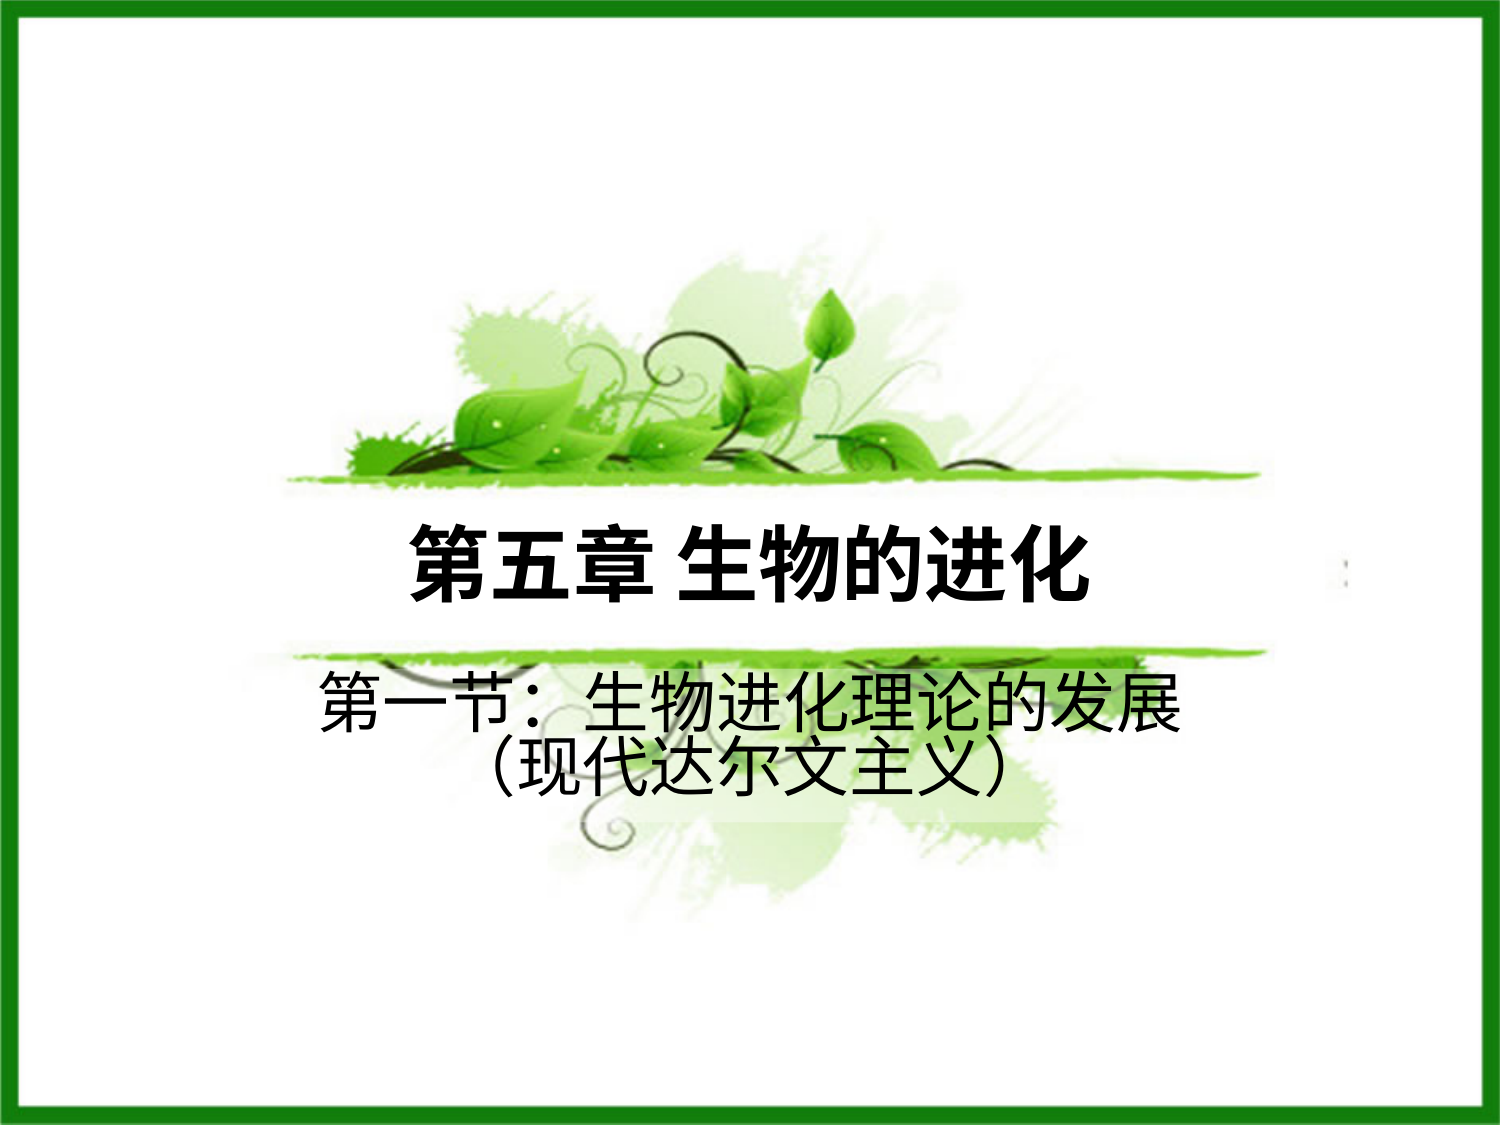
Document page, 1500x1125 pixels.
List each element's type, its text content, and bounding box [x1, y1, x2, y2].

subtitle 第一节：生物进化理论的发展 （现代达尔文主义） [224, 668, 1275, 823]
title 第五章 生物的进化 [111, 479, 1388, 646]
picture [0, 0, 1500, 1125]
